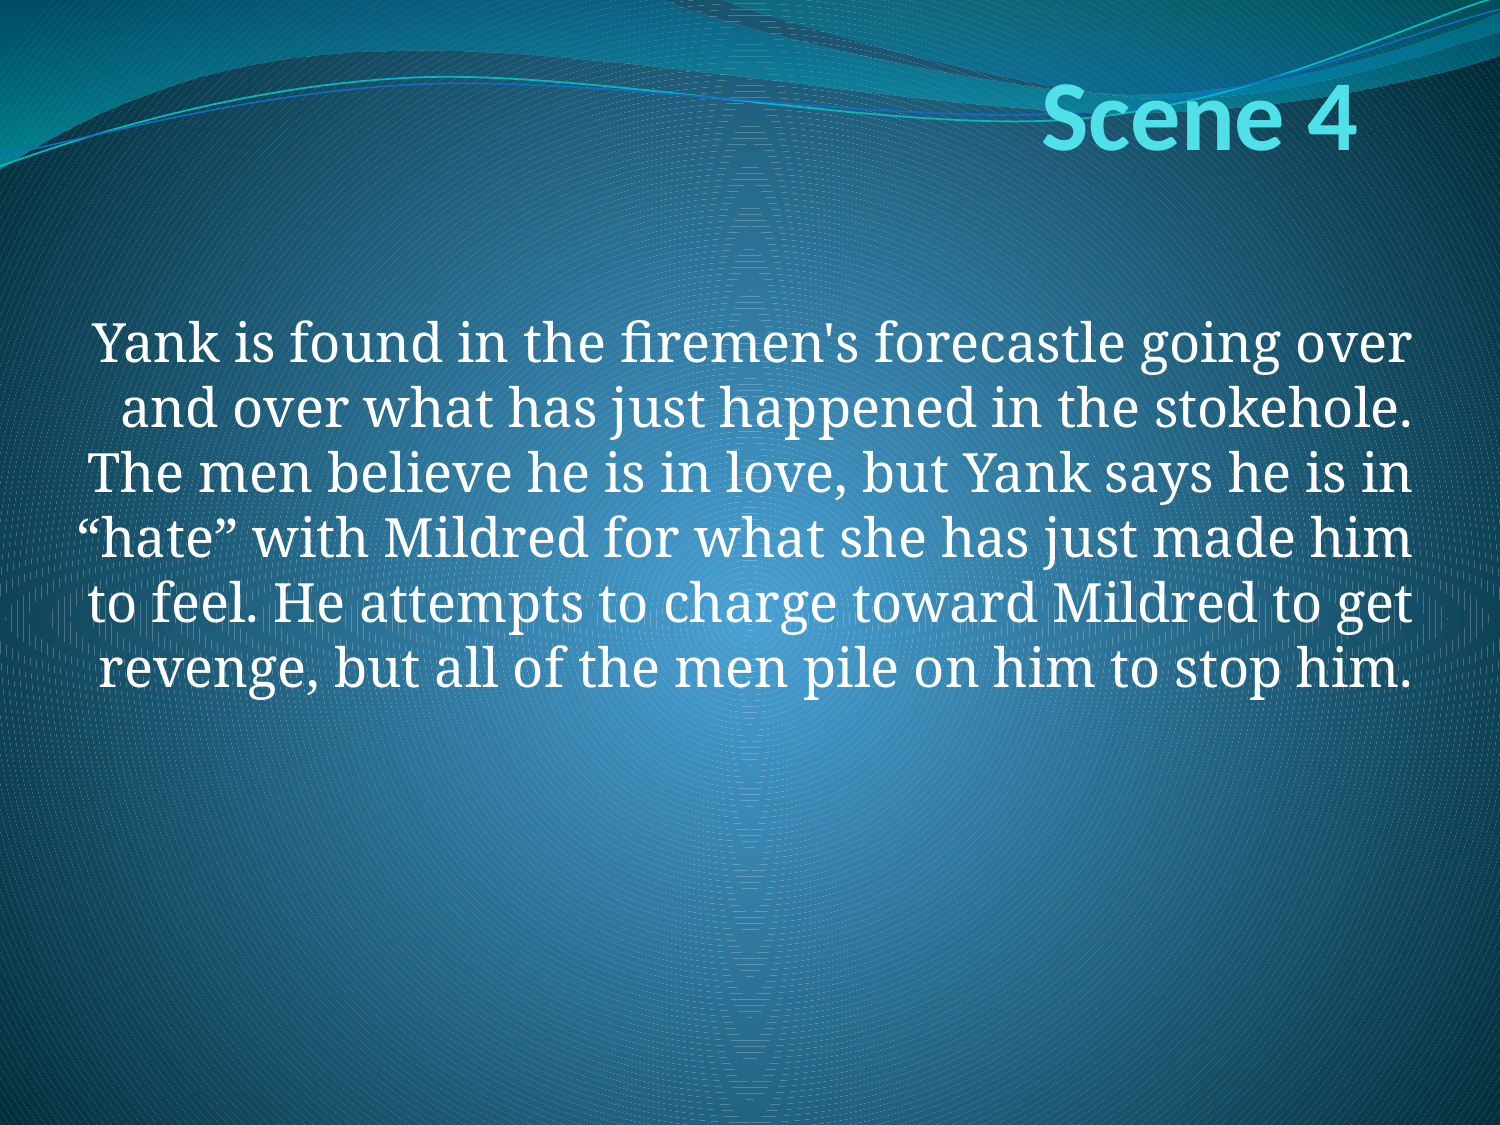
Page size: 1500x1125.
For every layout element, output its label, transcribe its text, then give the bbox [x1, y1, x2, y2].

subtitle Yank is found in the firemen's forecastle going over and over what has just happened in the stokehole. The men believe he is in love, but Yank says he is in “hate” with Mildred for what she has just made him to feel. He attempts to charge toward Mildred to get revenge, but all of the men pile on him to stop him. [62, 224, 1425, 925]
title Scene 4 [87, 50, 1363, 224]
